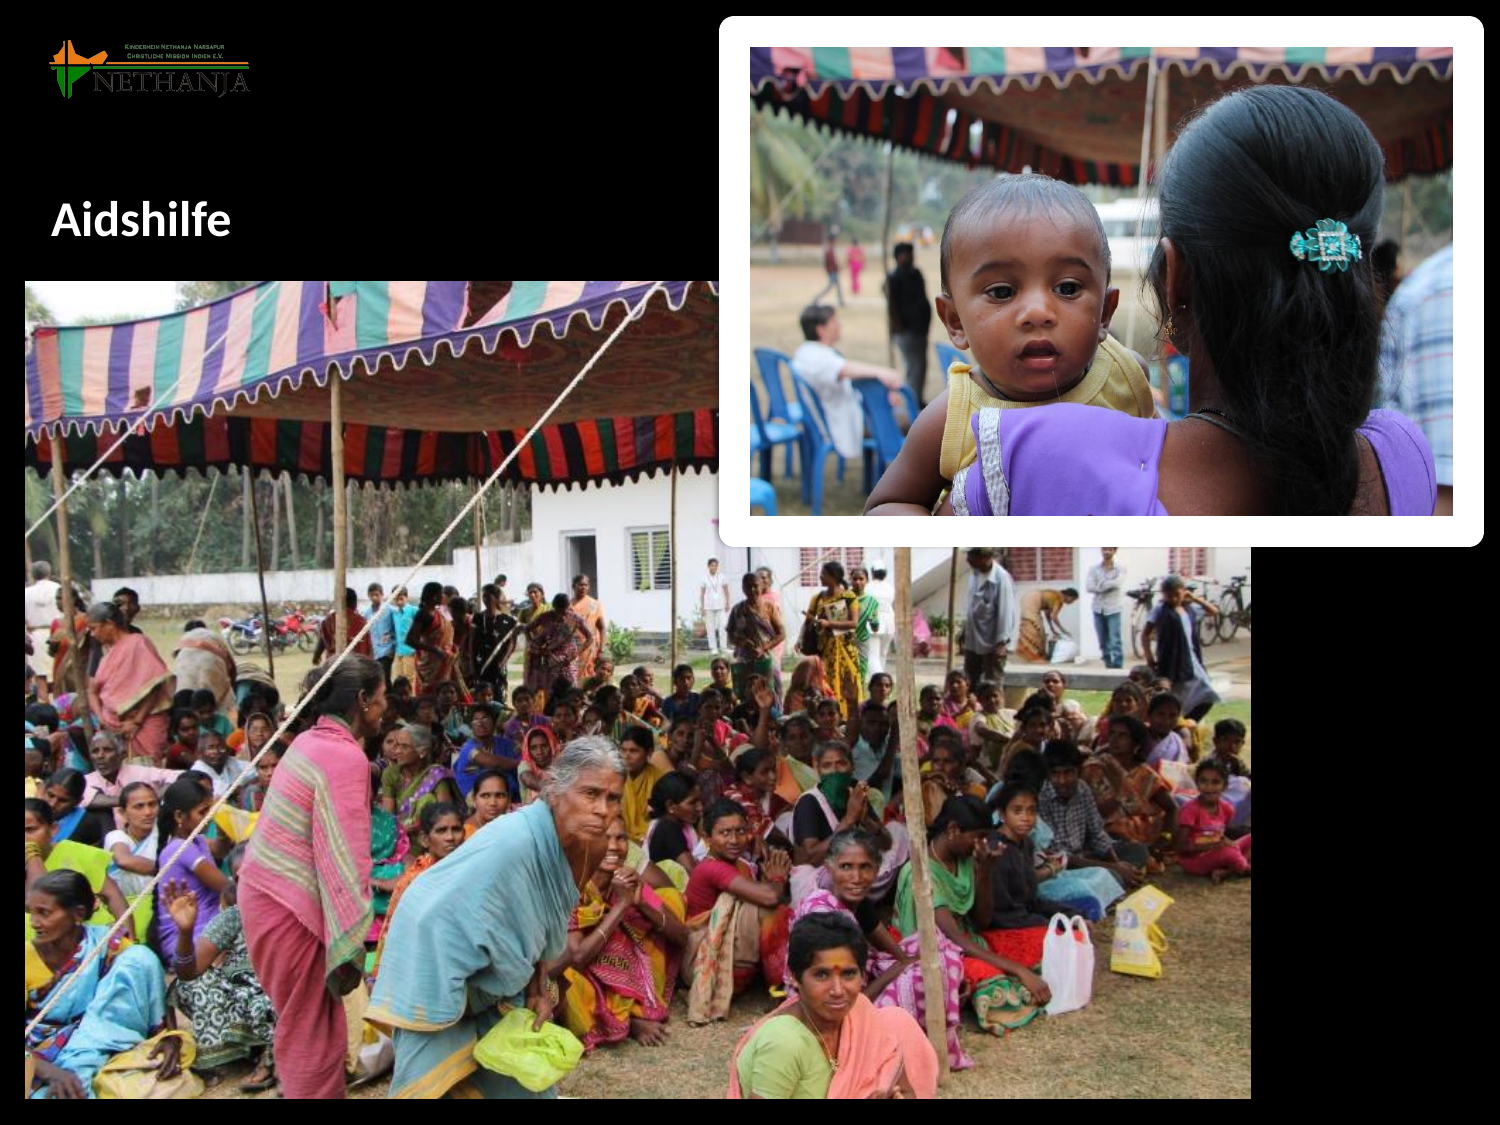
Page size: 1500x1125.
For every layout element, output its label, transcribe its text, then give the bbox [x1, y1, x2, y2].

picture [25, 46, 1454, 1099]
text_box Aidshilfe [36, 179, 247, 254]
picture [49, 40, 250, 99]
